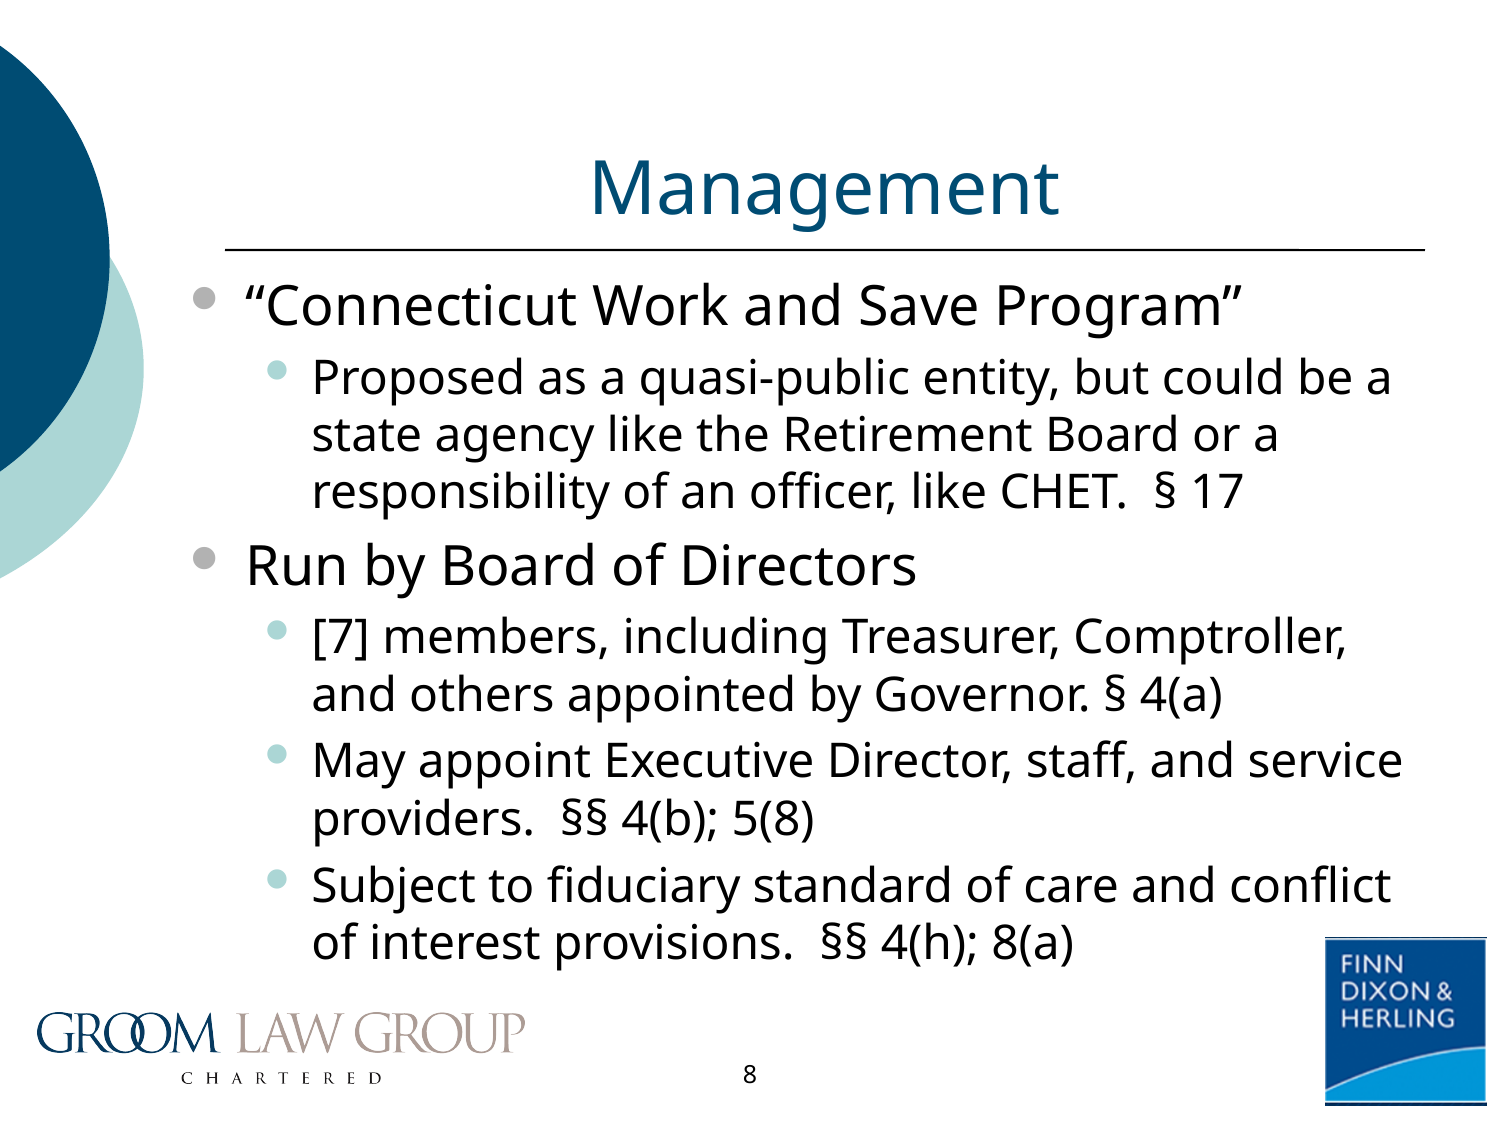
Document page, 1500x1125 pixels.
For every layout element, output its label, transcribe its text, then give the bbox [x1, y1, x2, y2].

picture [37, 1012, 525, 1091]
title Management [224, 49, 1425, 237]
footer 8 [512, 1024, 988, 1101]
list “Connecticut Work and Save Program” Proposed as a quasi-public entity, but could be a state agency like the Retirement Board or a responsibility of an officer, like CHET. § 17 Run by Board of Directors [7] members, including Treasurer, Comptroller, and others appointed by Governor. § 4(a) May appoint Executive Director, staff, and service providers. §§ 4(b); 5(8) Subject to fiduciary standard of care and conflict of interest provisions. §§ 4(h); 8(a) [174, 262, 1438, 988]
picture [1325, 937, 1487, 1106]
